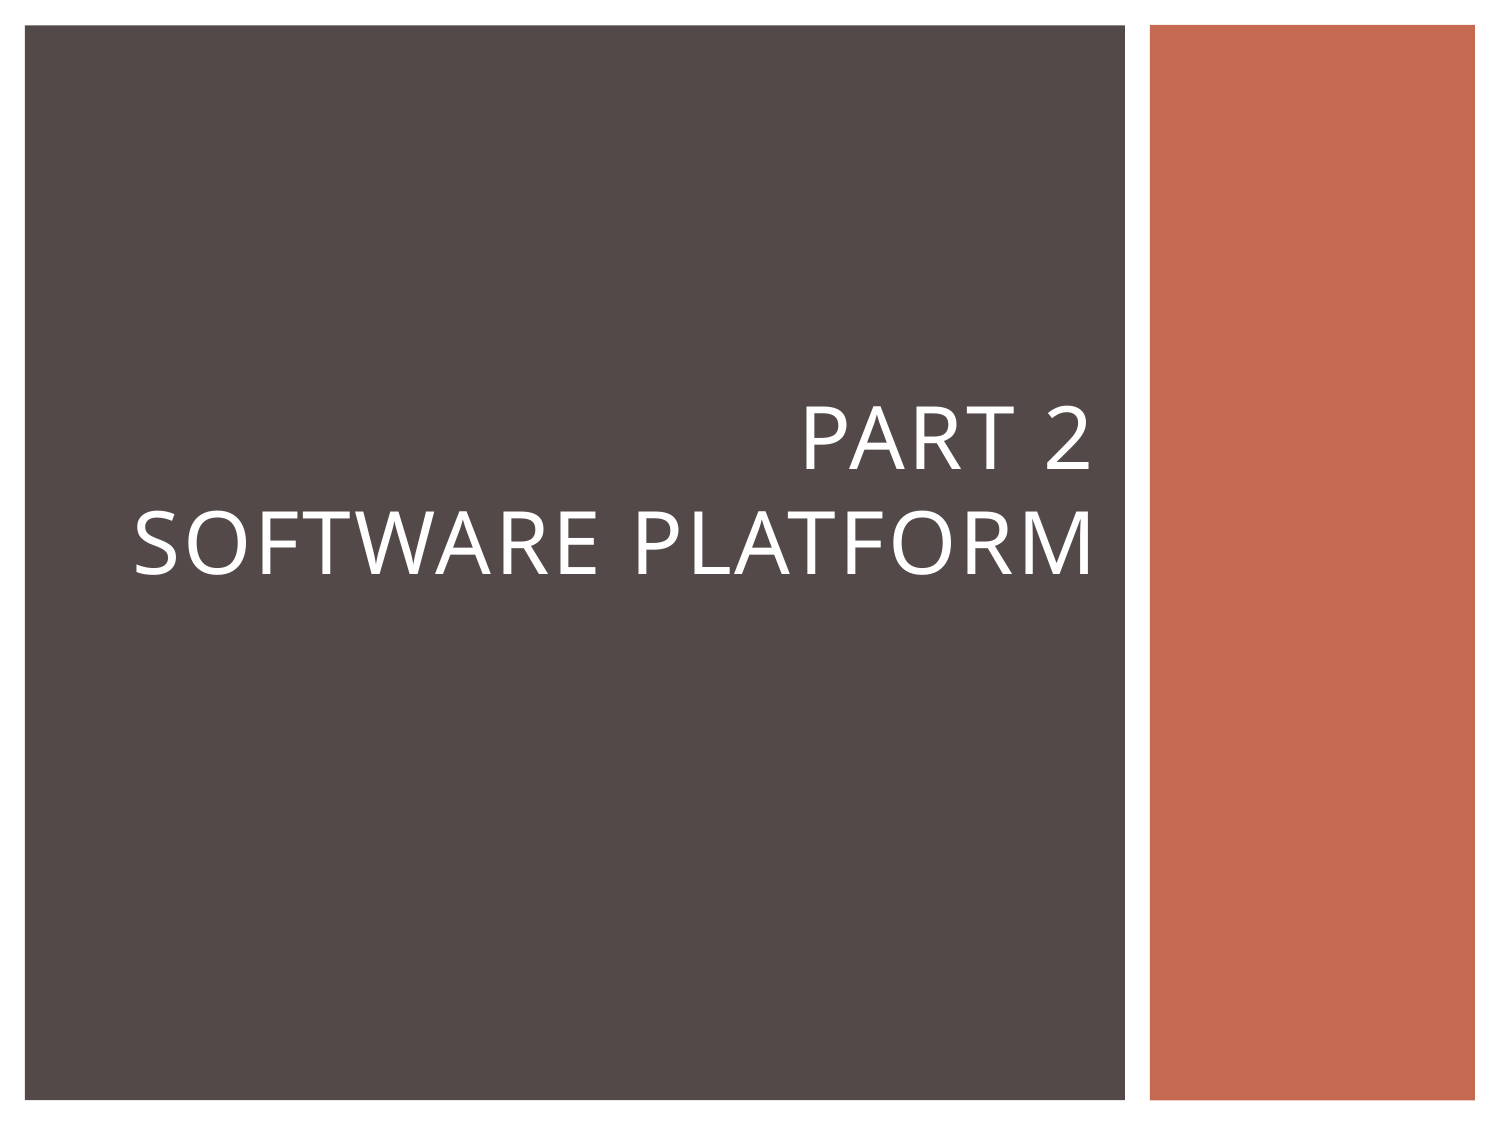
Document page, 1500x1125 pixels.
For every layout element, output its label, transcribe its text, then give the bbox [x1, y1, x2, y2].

title Part 2 Software Platform [75, 336, 1113, 637]
